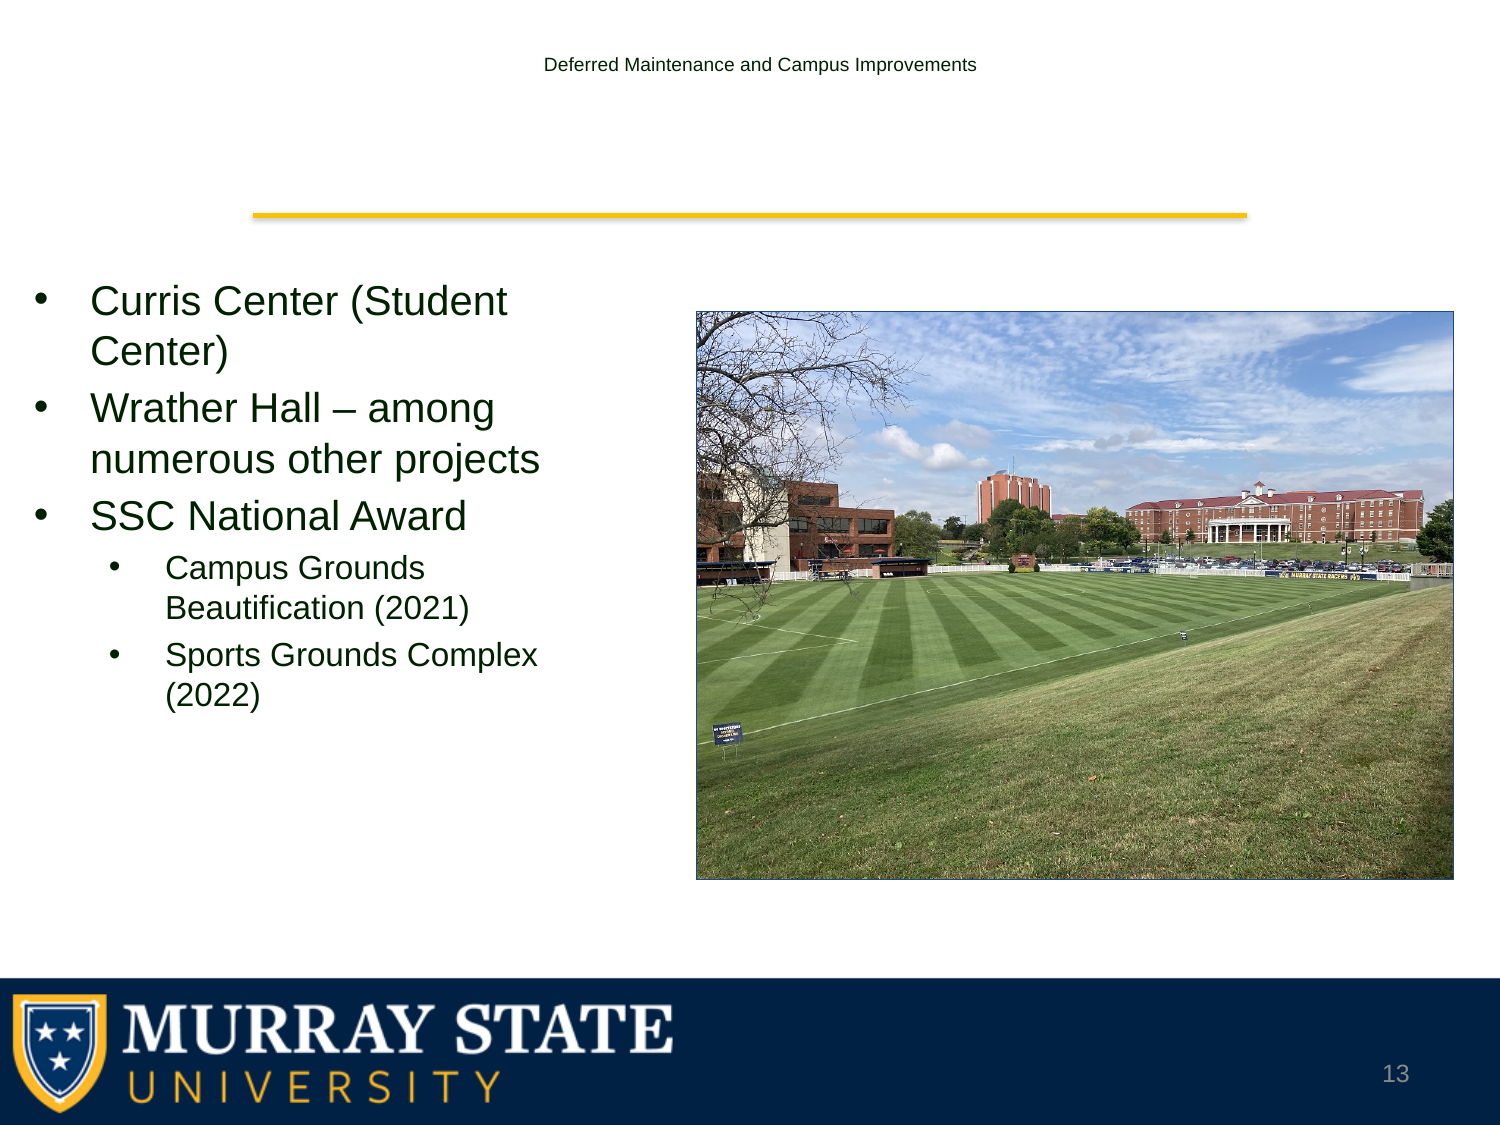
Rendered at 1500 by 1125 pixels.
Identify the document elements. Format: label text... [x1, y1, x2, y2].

picture [0, 0, 1500, 1125]
list Curris Center (Student Center) Wrather Hall – among numerous other projects SSC National Award Campus Grounds Beautification (2021) Sports Grounds Complex (2022) [0, 266, 640, 1009]
title Deferred Maintenance and Campus Improvements [21, 21, 1500, 83]
slide_number 13 [1074, 1042, 1425, 1103]
